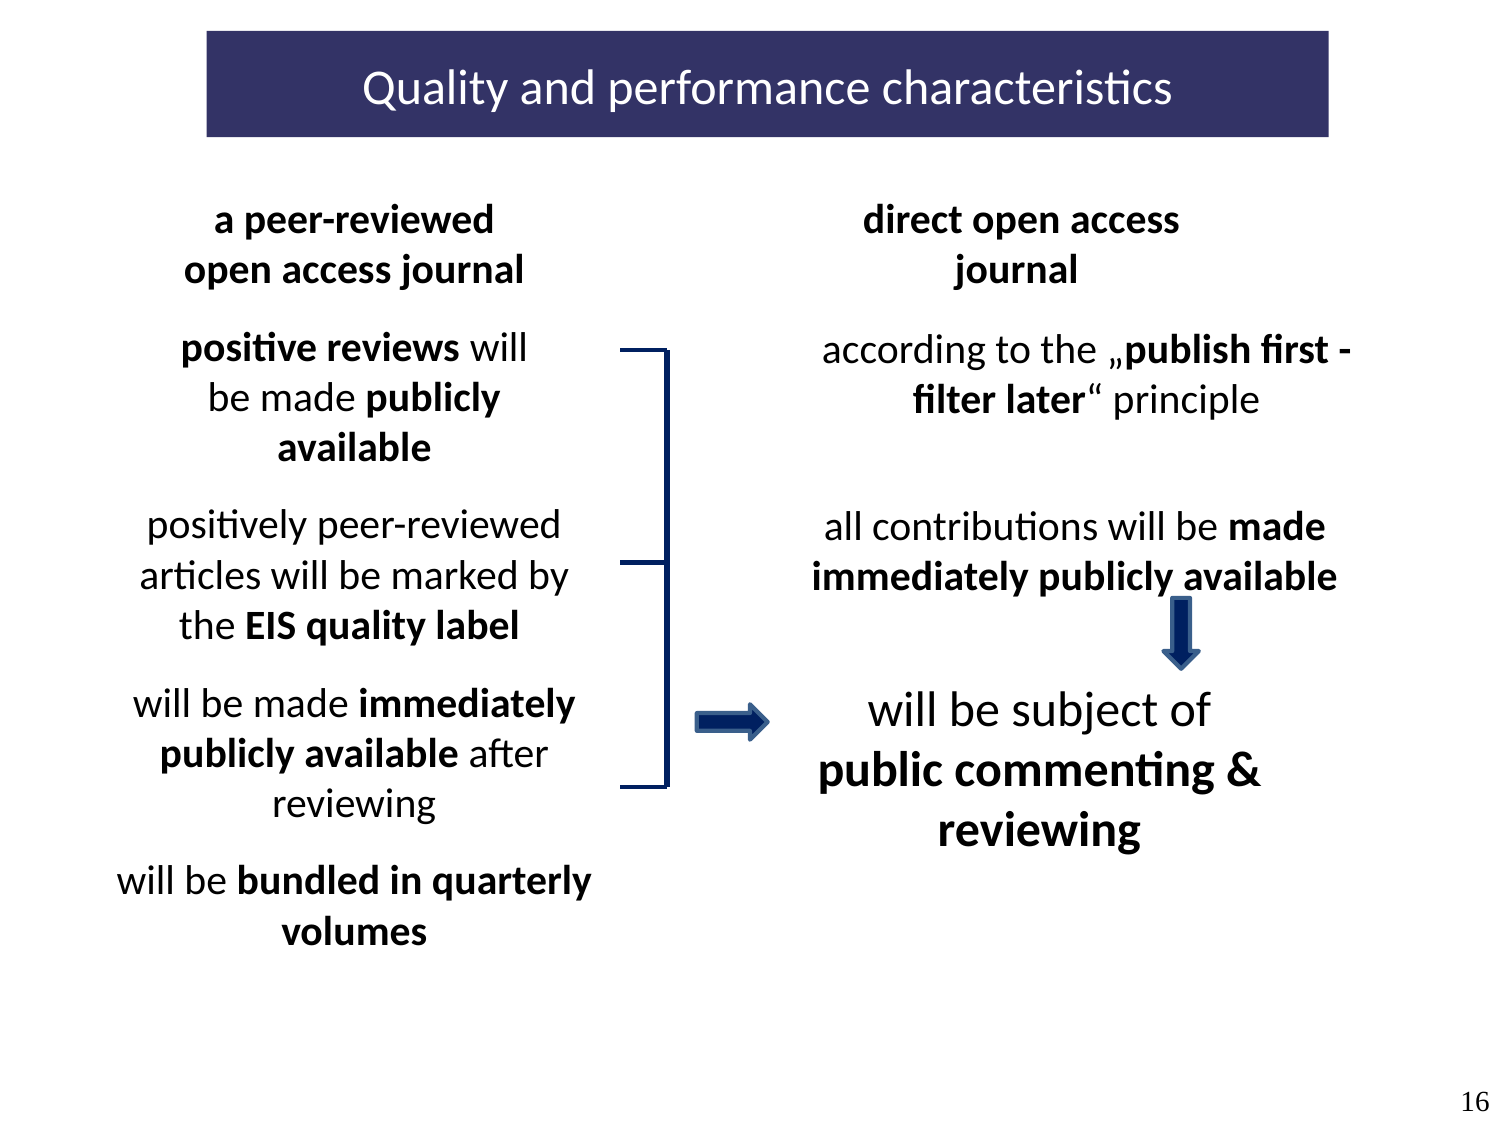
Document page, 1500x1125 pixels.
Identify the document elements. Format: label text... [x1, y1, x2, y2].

text_box direct open access journal [797, 184, 1247, 300]
text_box positively peer-reviewed articles will be marked by the EIS quality label [112, 489, 597, 655]
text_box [749, 597, 1330, 866]
text_box will be made immediately publicly available after reviewing [112, 667, 597, 833]
text_box according to the „publish first - filter later“ principle [797, 314, 1376, 430]
title Quality and performance characteristics [206, 30, 1329, 138]
text_box positive reviews will be made publicly available [159, 311, 550, 477]
text_box a peer-reviewed open access journal [159, 184, 550, 300]
text_box all contributions will be made immediately publicly available [785, 491, 1365, 607]
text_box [619, 349, 768, 788]
text_box will be bundled in quarterly volumes [82, 845, 626, 961]
